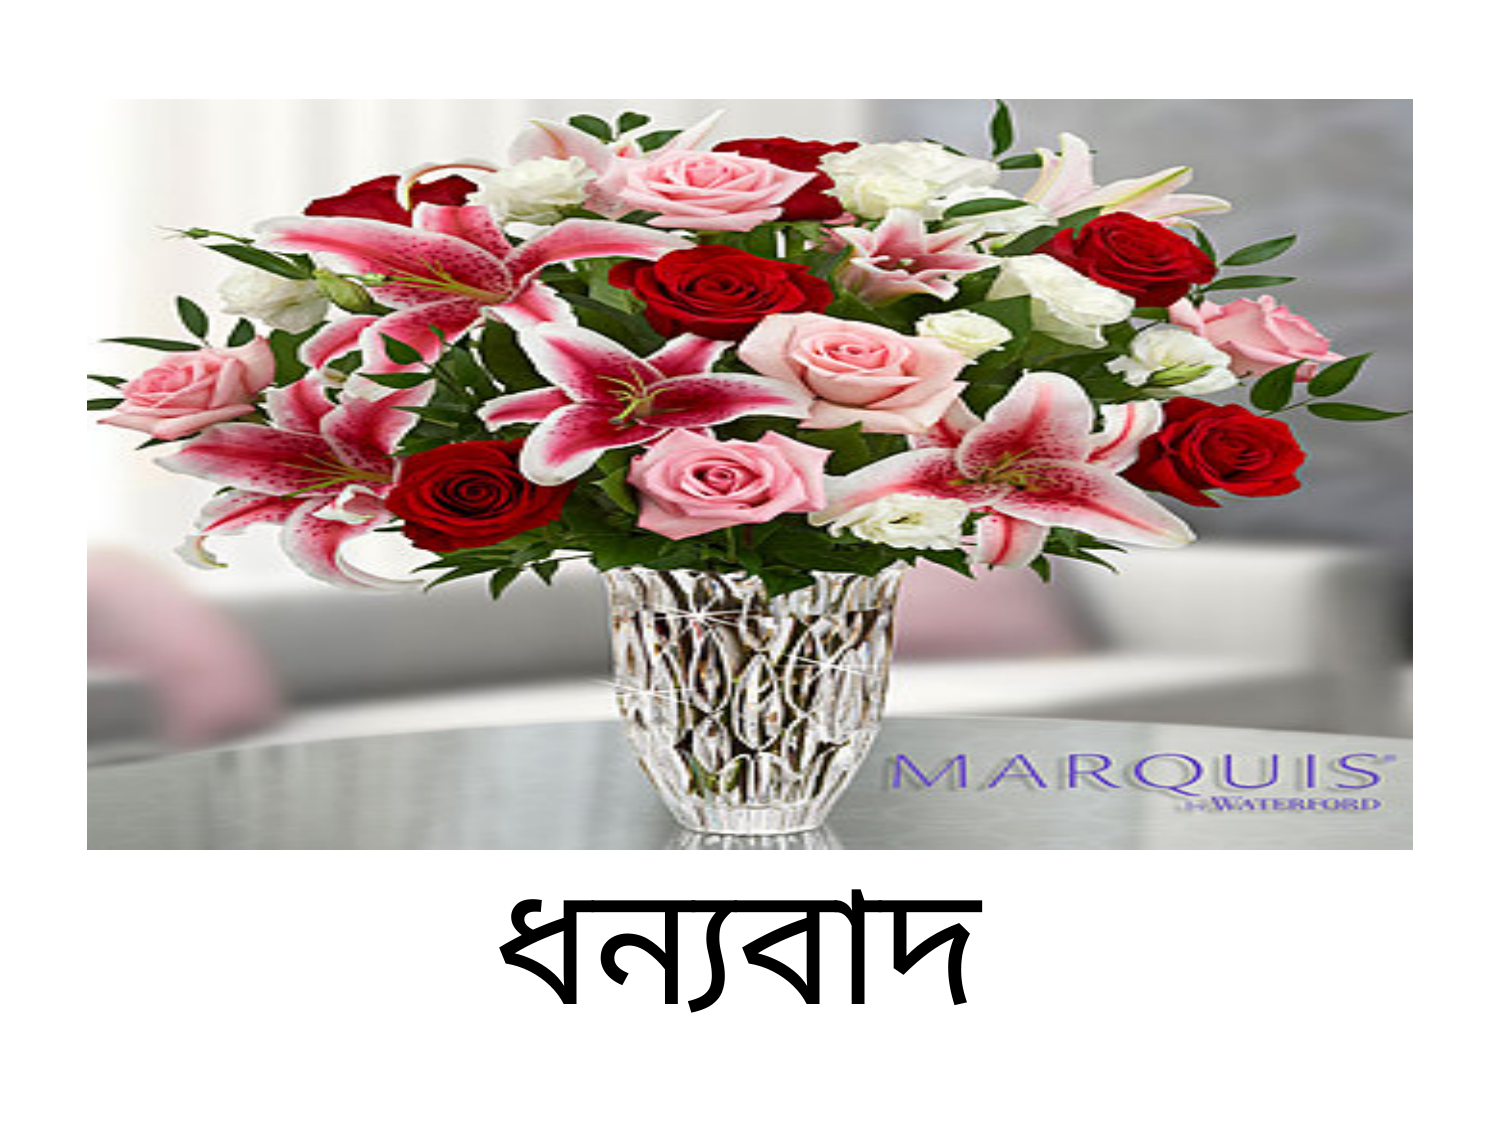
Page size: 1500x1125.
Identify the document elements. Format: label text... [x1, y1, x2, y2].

picture [87, 99, 1413, 851]
title ধন্যবাদ [62, 837, 1413, 1038]
